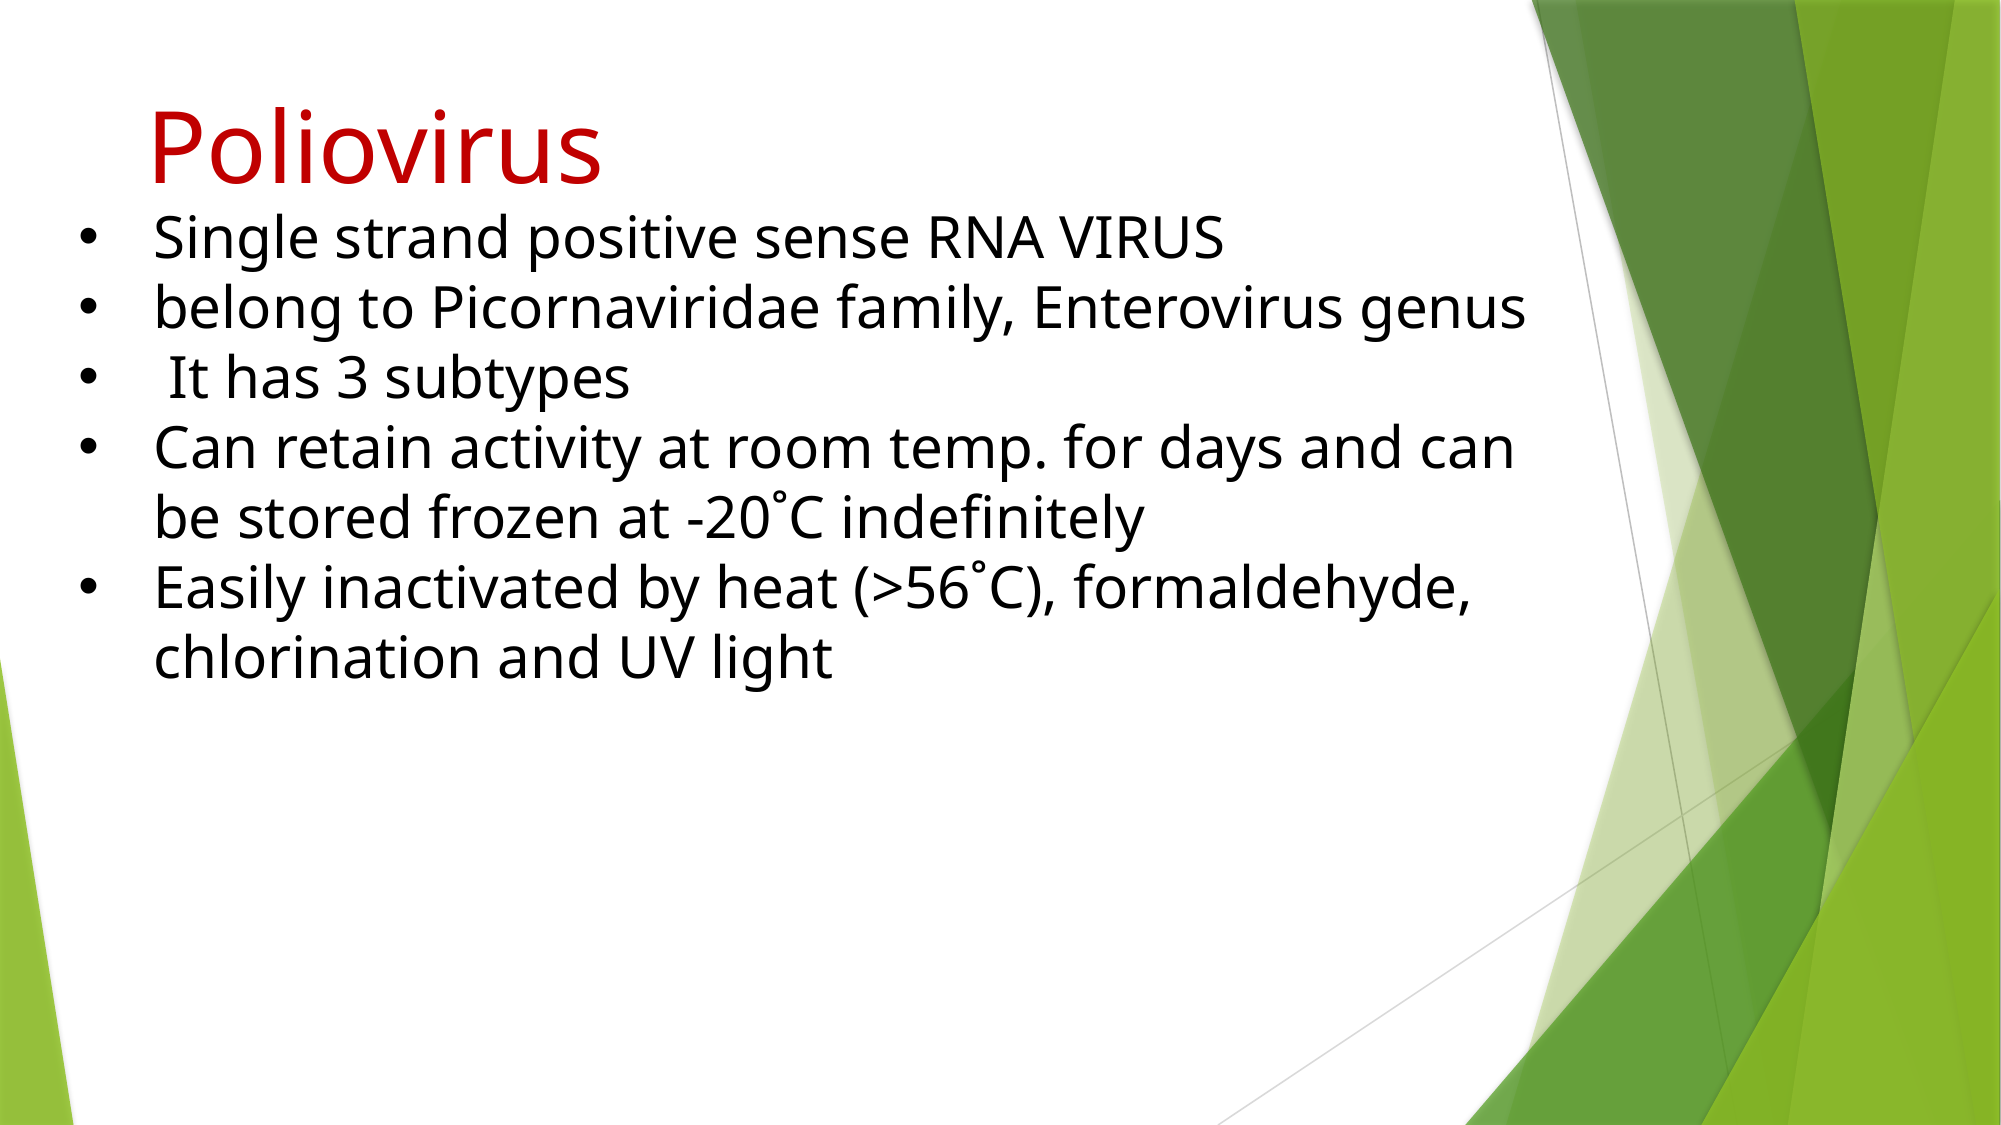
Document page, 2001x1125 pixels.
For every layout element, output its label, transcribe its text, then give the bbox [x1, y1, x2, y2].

text_box Poliovirus [131, 76, 1572, 192]
text_box Single strand positive sense RNA VIRUS belong to Picornaviridae family, Enterovirus genus It has 3 subtypes Can retain activity at room temp. for days and can be stored frozen at -20˚C indefinitely Easily inactivated by heat (>56˚C), formaldehyde, chlorination and UV light [63, 192, 1572, 698]
